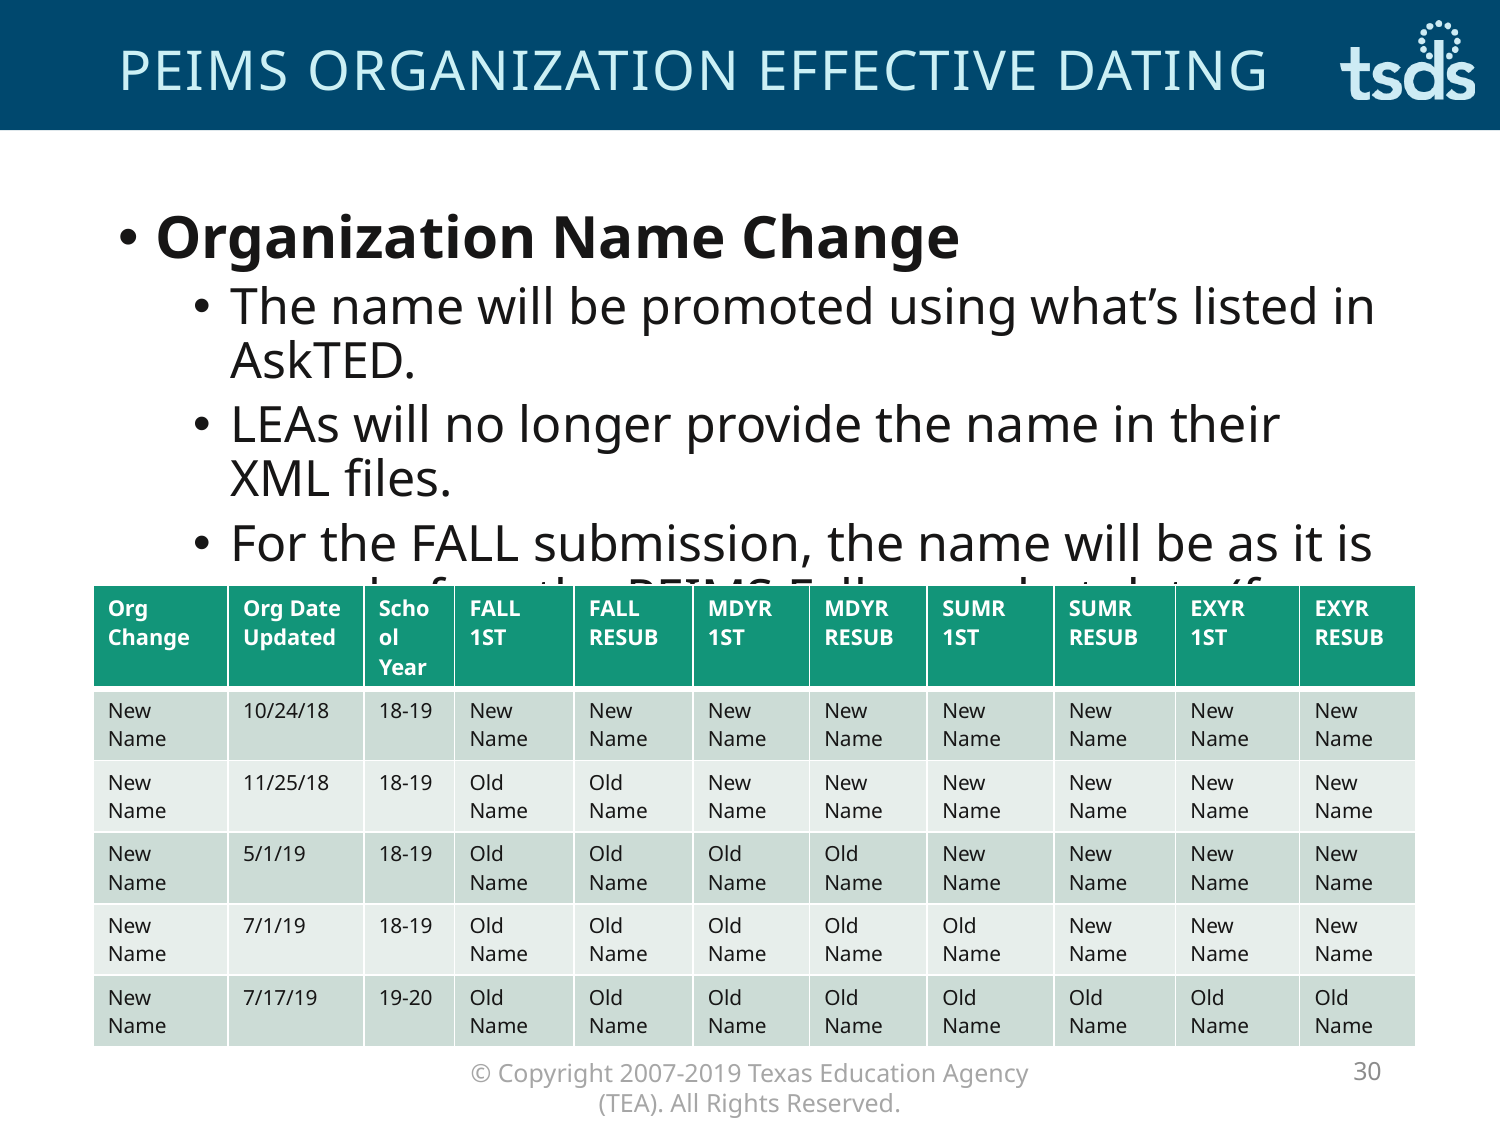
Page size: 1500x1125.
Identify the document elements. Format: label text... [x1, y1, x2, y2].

table_cell 10/24/18 [229, 692, 363, 760]
table_header FALL RESUB [575, 586, 692, 686]
table_cell New Name [455, 692, 573, 760]
table_header MDYR 1ST [694, 586, 809, 686]
slide_number 30 [1059, 1048, 1397, 1103]
table_cell 18-19 [365, 833, 454, 903]
table_cell 7/17/19 [229, 976, 363, 1046]
table_cell New Name [1055, 833, 1175, 903]
table_cell New Name [928, 761, 1053, 831]
table_cell New Name [1055, 761, 1175, 831]
table_cell New Name [94, 692, 227, 760]
table_cell 7/1/19 [229, 905, 363, 974]
table_cell 18-19 [365, 905, 454, 974]
table_cell New Name [575, 692, 692, 760]
table_cell Old Name [455, 905, 573, 974]
table_cell Old Name [810, 976, 926, 1046]
table_cell 18-19 [365, 761, 454, 831]
picture [1341, 48, 1369, 99]
table_cell Old Name [455, 761, 573, 831]
table_header MDYR RESUB [810, 586, 926, 686]
table_cell New Name [94, 976, 227, 1046]
picture [1447, 63, 1474, 99]
table_cell New Name [94, 905, 227, 974]
table_cell New Name [928, 692, 1053, 760]
table_cell New Name [694, 761, 809, 831]
table_cell Old Name [575, 905, 692, 974]
table_cell 19-20 [365, 976, 454, 1046]
table_header Org Date Updated [229, 586, 363, 686]
title PEIMS Organization Effective dating [103, 7, 1304, 138]
table_header Org Change [94, 586, 227, 686]
table_header EXYR RESUB [1300, 586, 1415, 686]
table_cell 11/25/18 [229, 761, 363, 831]
table_cell New Name [1176, 833, 1299, 903]
table_header School Year [365, 586, 454, 686]
table_cell Old Name [575, 976, 692, 1046]
table_header FALL 1ST [455, 586, 573, 686]
table_cell New Name [694, 692, 809, 760]
table_cell Old Name [1176, 976, 1299, 1046]
table_cell New Name [1300, 905, 1415, 974]
table_cell New Name [810, 692, 926, 760]
table_cell Old Name [694, 833, 809, 903]
table_cell Old Name [1055, 976, 1175, 1046]
table_cell Old Name [928, 905, 1053, 974]
table_cell New Name [94, 833, 227, 903]
table_cell Old Name [1300, 976, 1415, 1046]
table_cell New Name [1176, 692, 1299, 760]
table_header EXYR 1ST [1176, 586, 1299, 686]
table_cell New Name [1176, 905, 1299, 974]
table_cell 18-19 [365, 692, 454, 760]
table_cell Old Name [810, 905, 926, 974]
table_header SUMR 1ST [928, 586, 1053, 686]
table_cell New Name [1055, 905, 1175, 974]
table_cell New Name [1055, 692, 1175, 760]
table_cell Old Name [694, 976, 809, 1046]
table_cell New Name [928, 833, 1053, 903]
table_cell Old Name [455, 833, 573, 903]
table_cell Old Name [455, 976, 573, 1046]
table_cell Old Name [694, 905, 809, 974]
table_cell Old Name [810, 833, 926, 903]
table_cell Old Name [575, 833, 692, 903]
picture [1373, 62, 1401, 99]
list Organization Name Change The name will be promoted using what’s listed in AskTED. LEAs will no longer provide the name in their XML files. For the FALL submission, the name will be as it is on or before the PEIMS Fall snapshot date (for 19-20 October 26, 2019). [103, 200, 1397, 584]
picture [1405, 41, 1443, 99]
table_cell Old Name [928, 976, 1053, 1046]
table_cell New Name [1300, 761, 1415, 831]
table_cell 5/1/19 [229, 833, 363, 903]
table_cell New Name [1300, 833, 1415, 903]
table_cell New Name [810, 761, 926, 831]
table_cell New Name [1300, 692, 1415, 760]
table_cell Old Name [575, 761, 692, 831]
table_cell New Name [94, 761, 227, 831]
table_cell New Name [1176, 761, 1299, 831]
table_header SUMR RESUB [1055, 586, 1175, 686]
